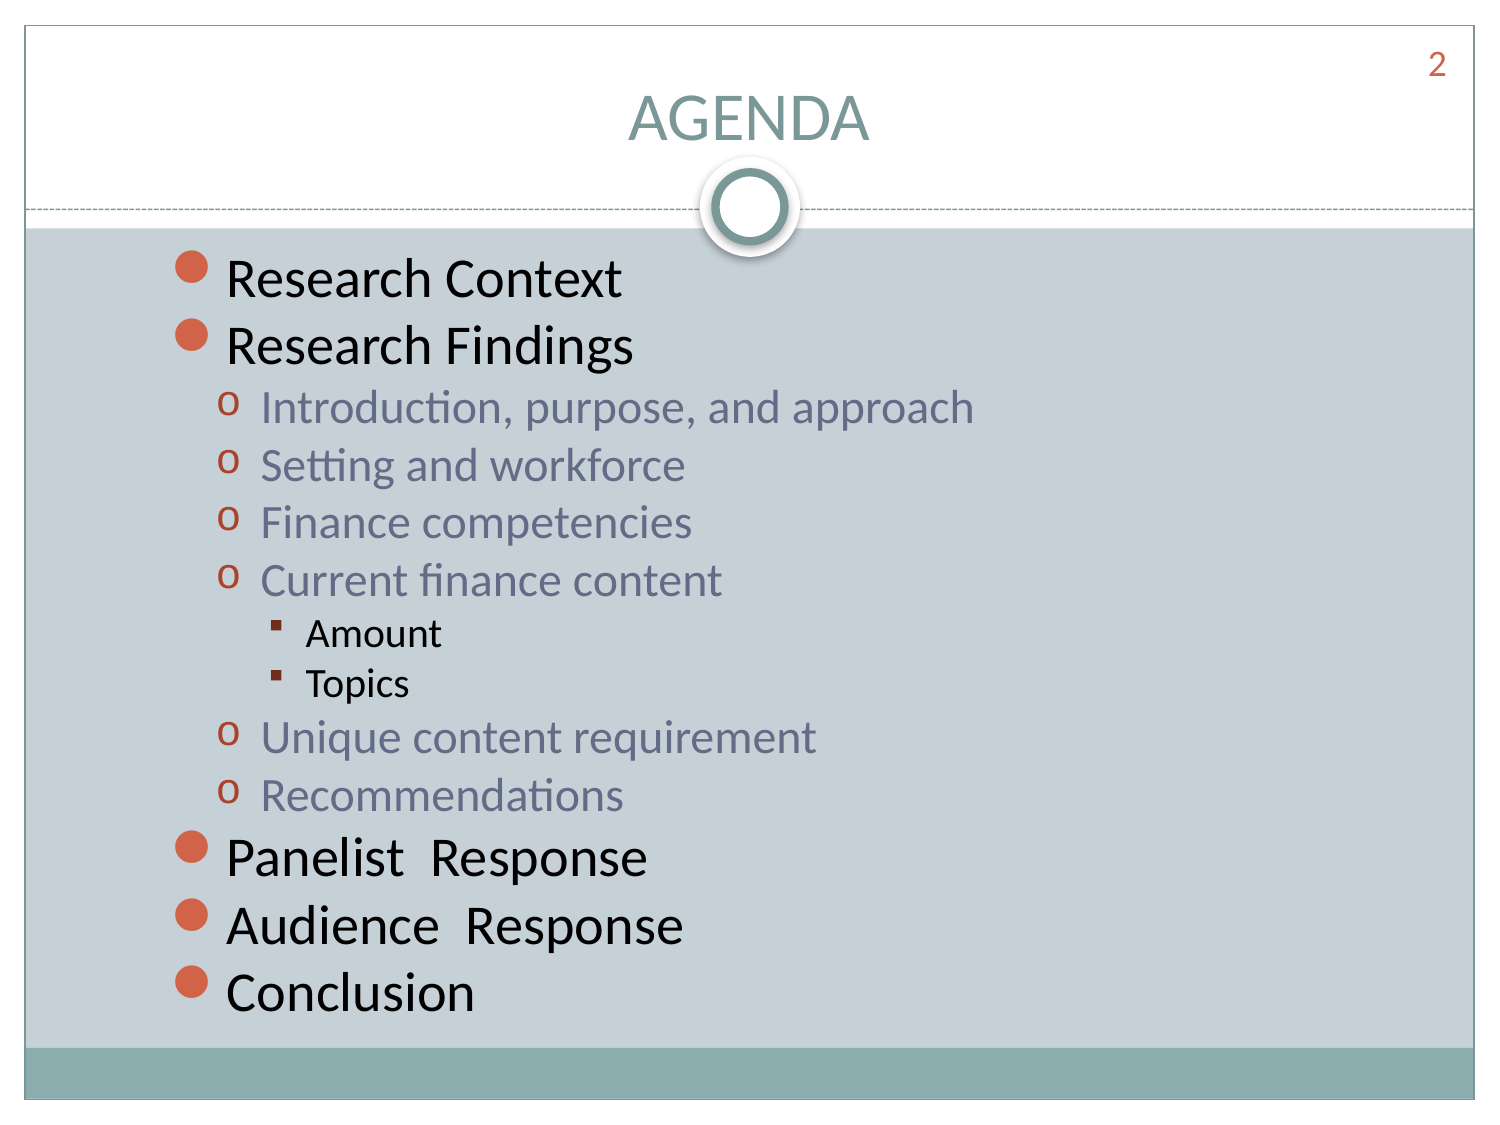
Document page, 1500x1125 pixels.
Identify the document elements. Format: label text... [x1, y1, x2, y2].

list Research Context Research Findings Introduction, purpose, and approach Setting and workforce Finance competencies Current finance content Amount Topics Unique content requirement Recommendations Panelist Response Audience Response Conclusion [155, 233, 1500, 984]
slide_number 2 [1400, 24, 1475, 98]
title AGENDA [49, 37, 1450, 162]
